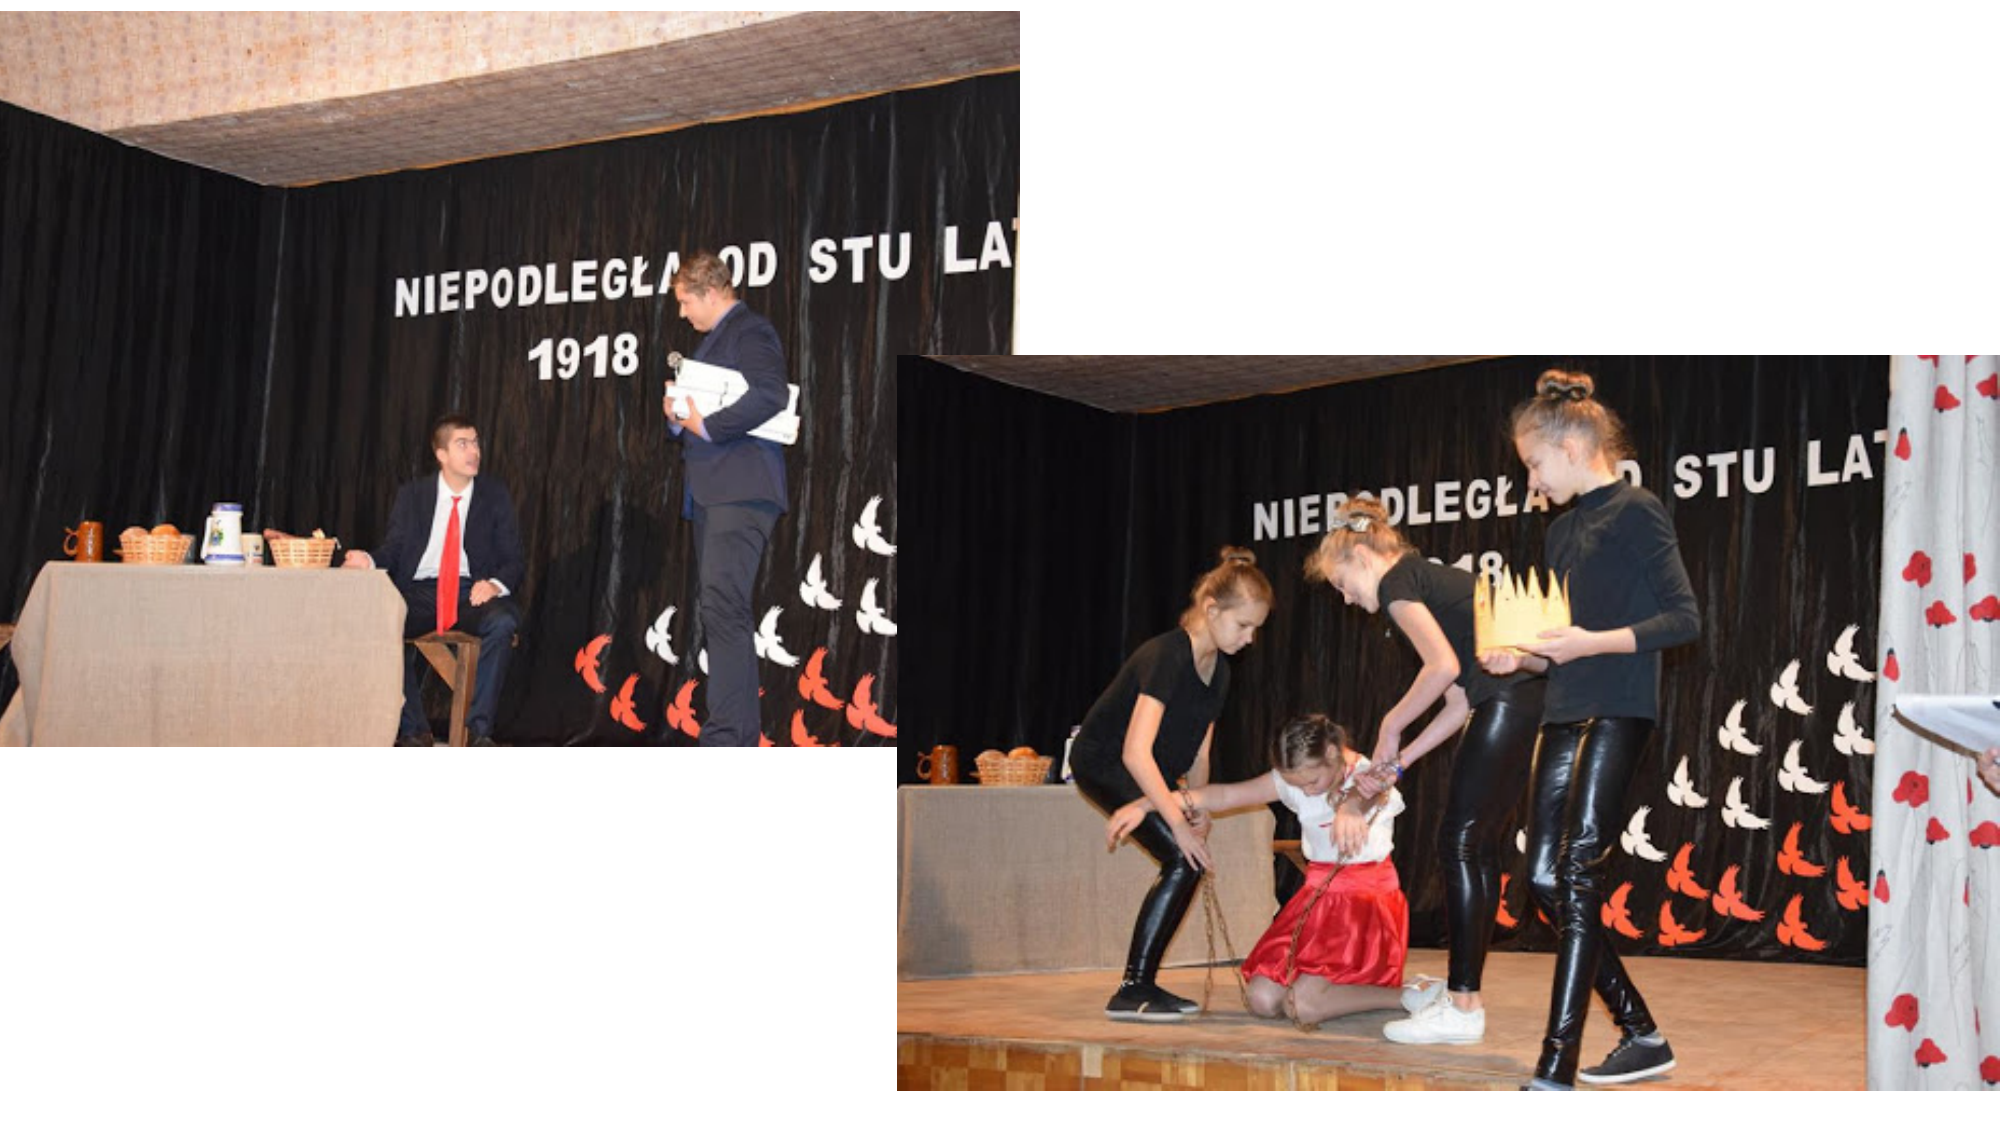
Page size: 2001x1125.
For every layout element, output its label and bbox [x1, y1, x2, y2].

picture [897, 355, 2000, 1091]
list [0, 11, 1020, 747]
